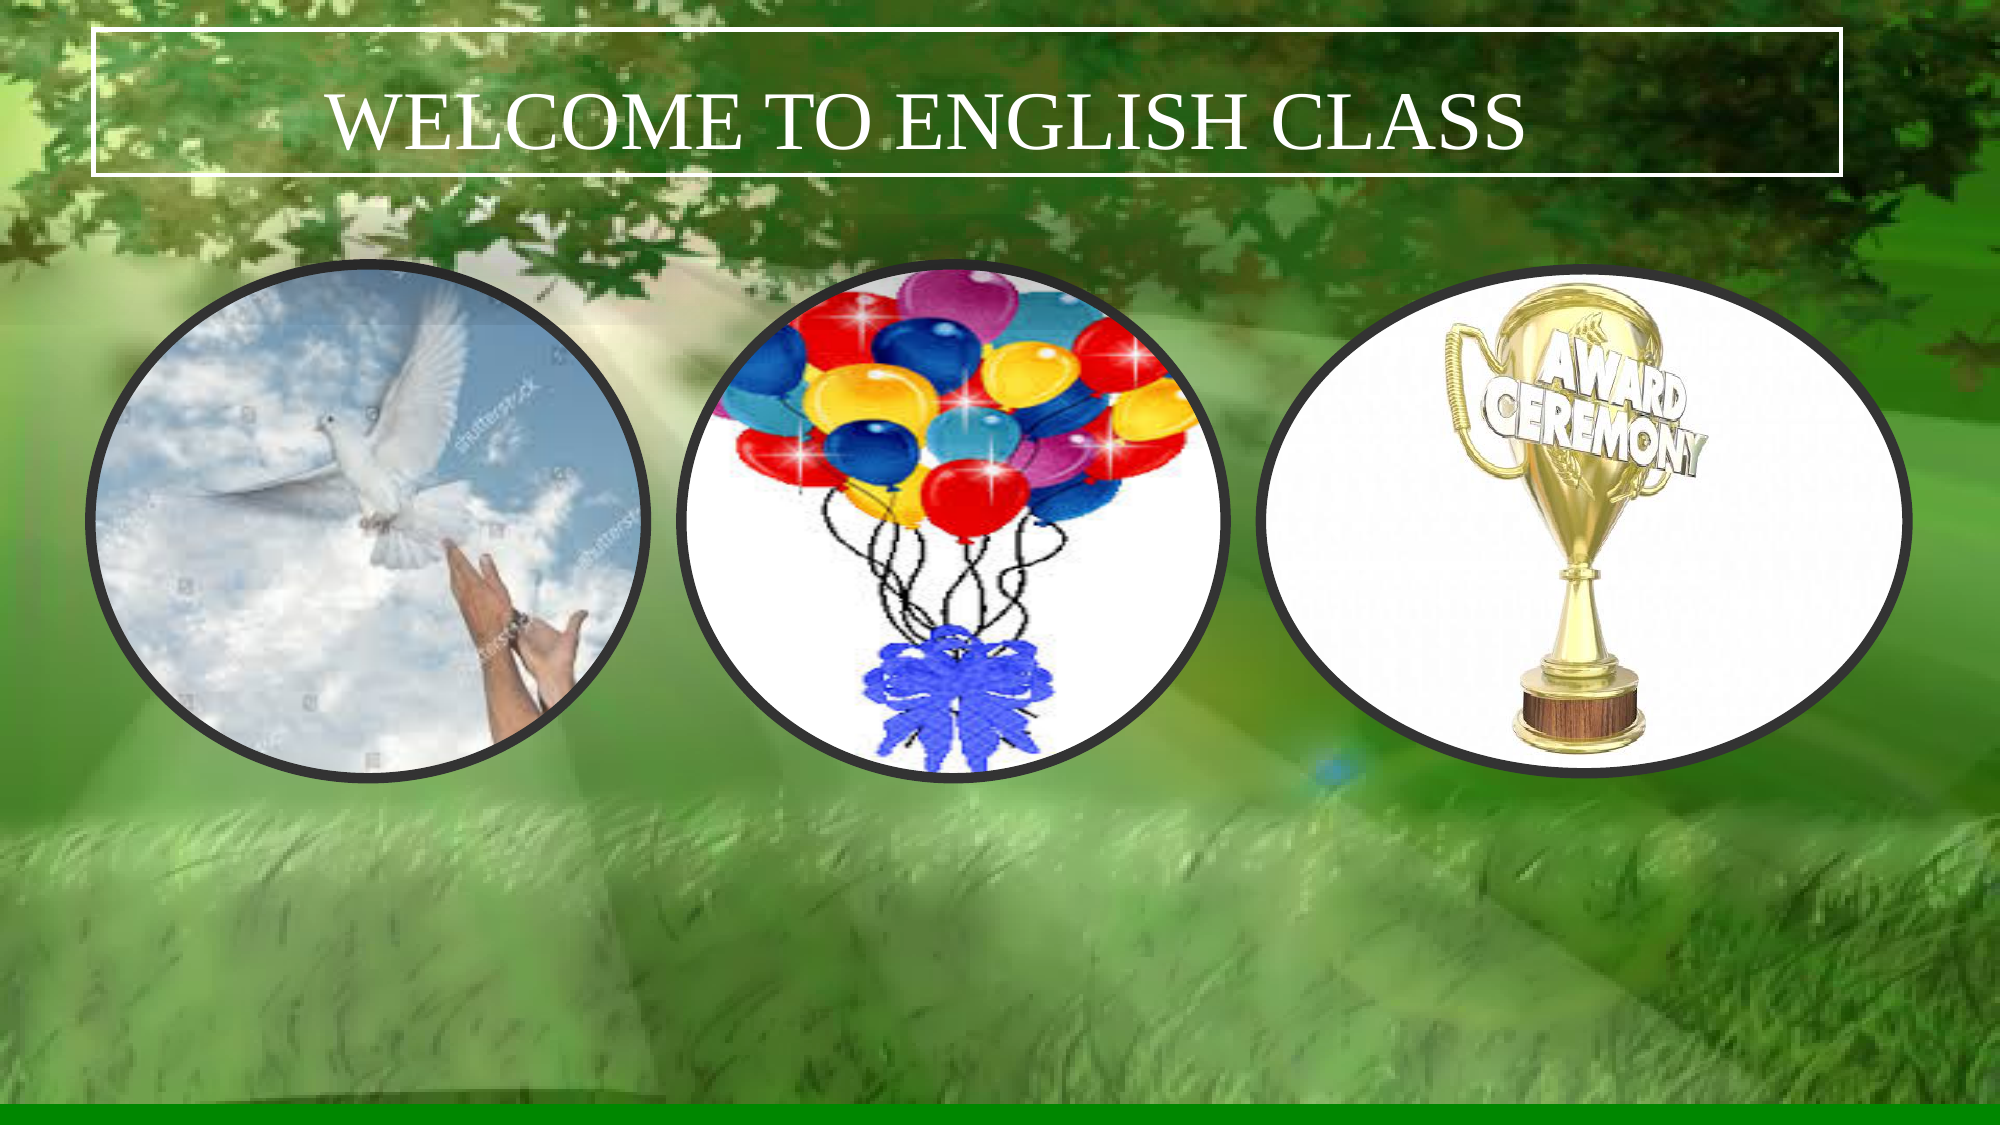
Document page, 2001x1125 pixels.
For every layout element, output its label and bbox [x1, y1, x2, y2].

text_box [0, 0, 2000, 1125]
picture [90, 264, 646, 779]
picture [681, 264, 1226, 779]
picture [1260, 269, 1908, 774]
